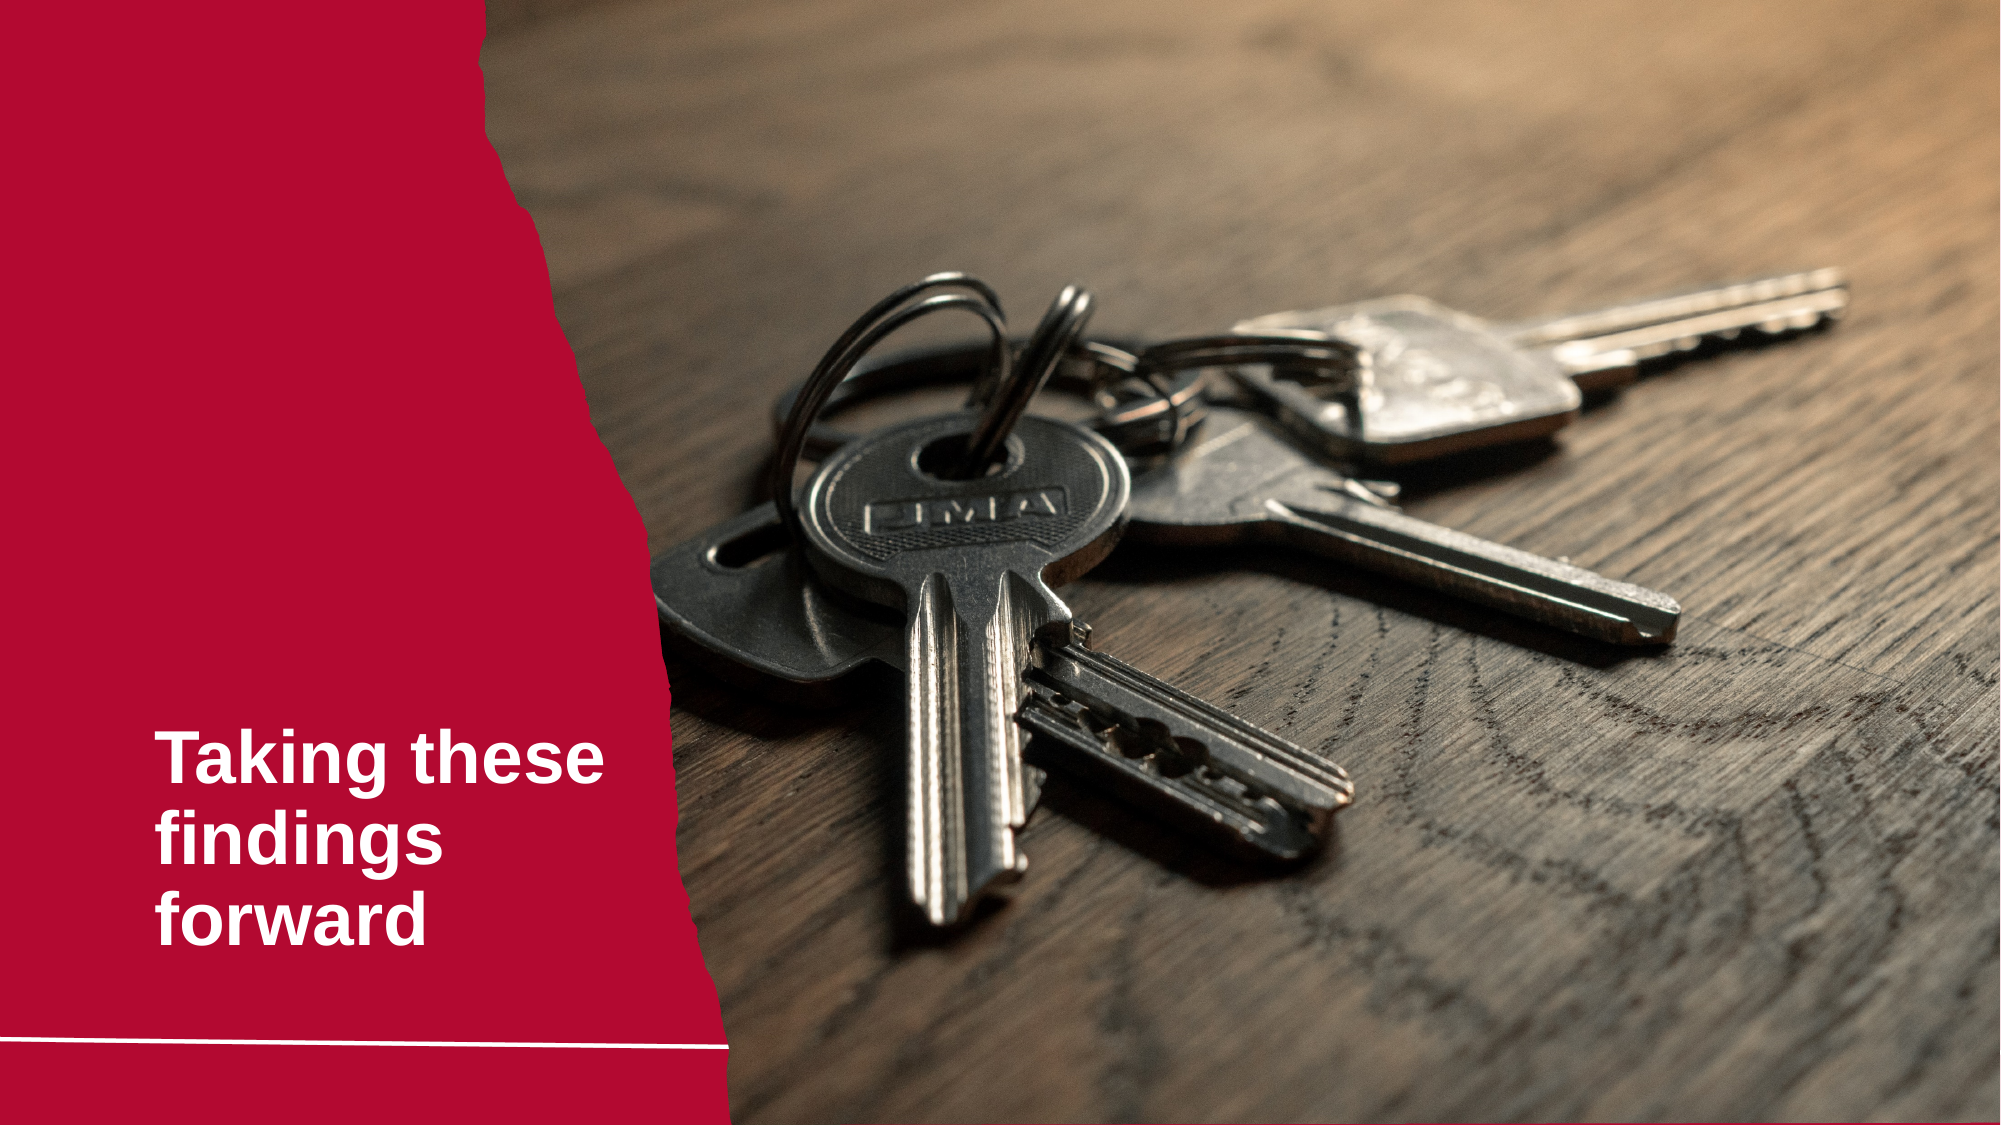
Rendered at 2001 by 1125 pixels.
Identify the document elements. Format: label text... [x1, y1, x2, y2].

title Taking these findings forward [139, 535, 478, 969]
picture [0, 0, 2001, 1125]
